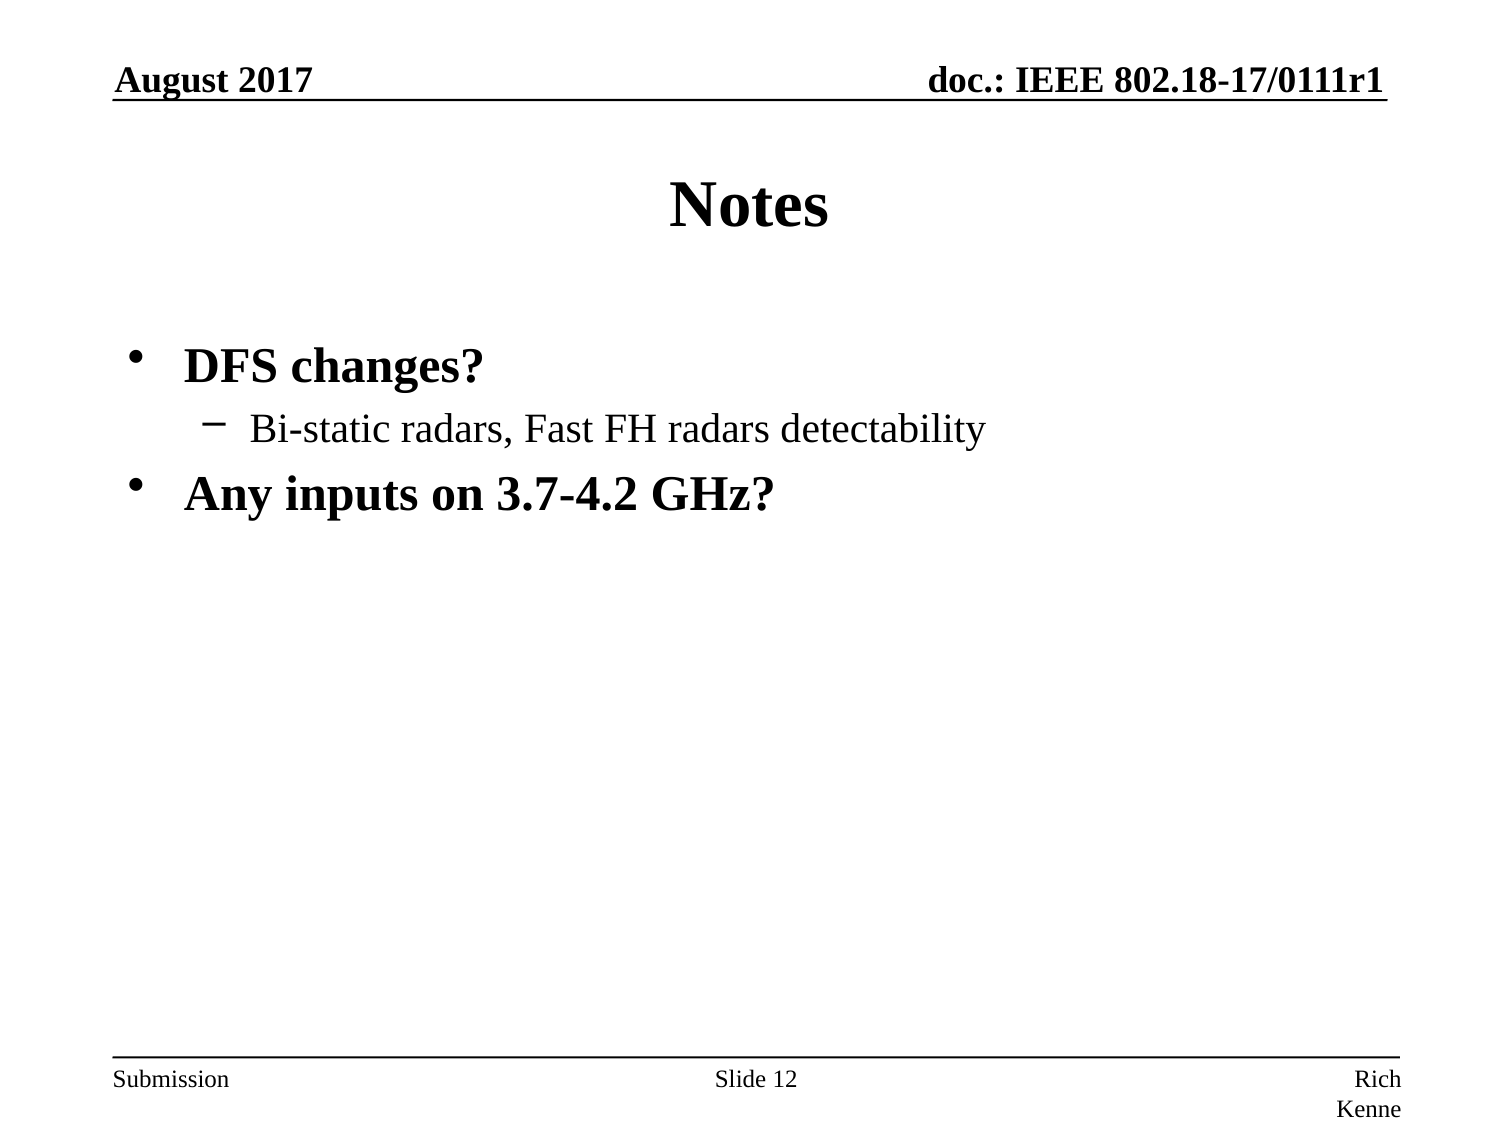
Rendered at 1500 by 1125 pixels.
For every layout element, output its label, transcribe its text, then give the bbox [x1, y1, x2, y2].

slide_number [114, 54, 316, 101]
title Notes [112, 112, 1388, 288]
footer Rich Kennedy, HP Enterprise [1324, 1061, 1402, 1093]
list DFS changes? Bi-static radars, Fast FH radars detectability Any inputs on 3.7-4.2 GHz? [112, 324, 1388, 1000]
slide_number Slide 12 [712, 1061, 800, 1093]
